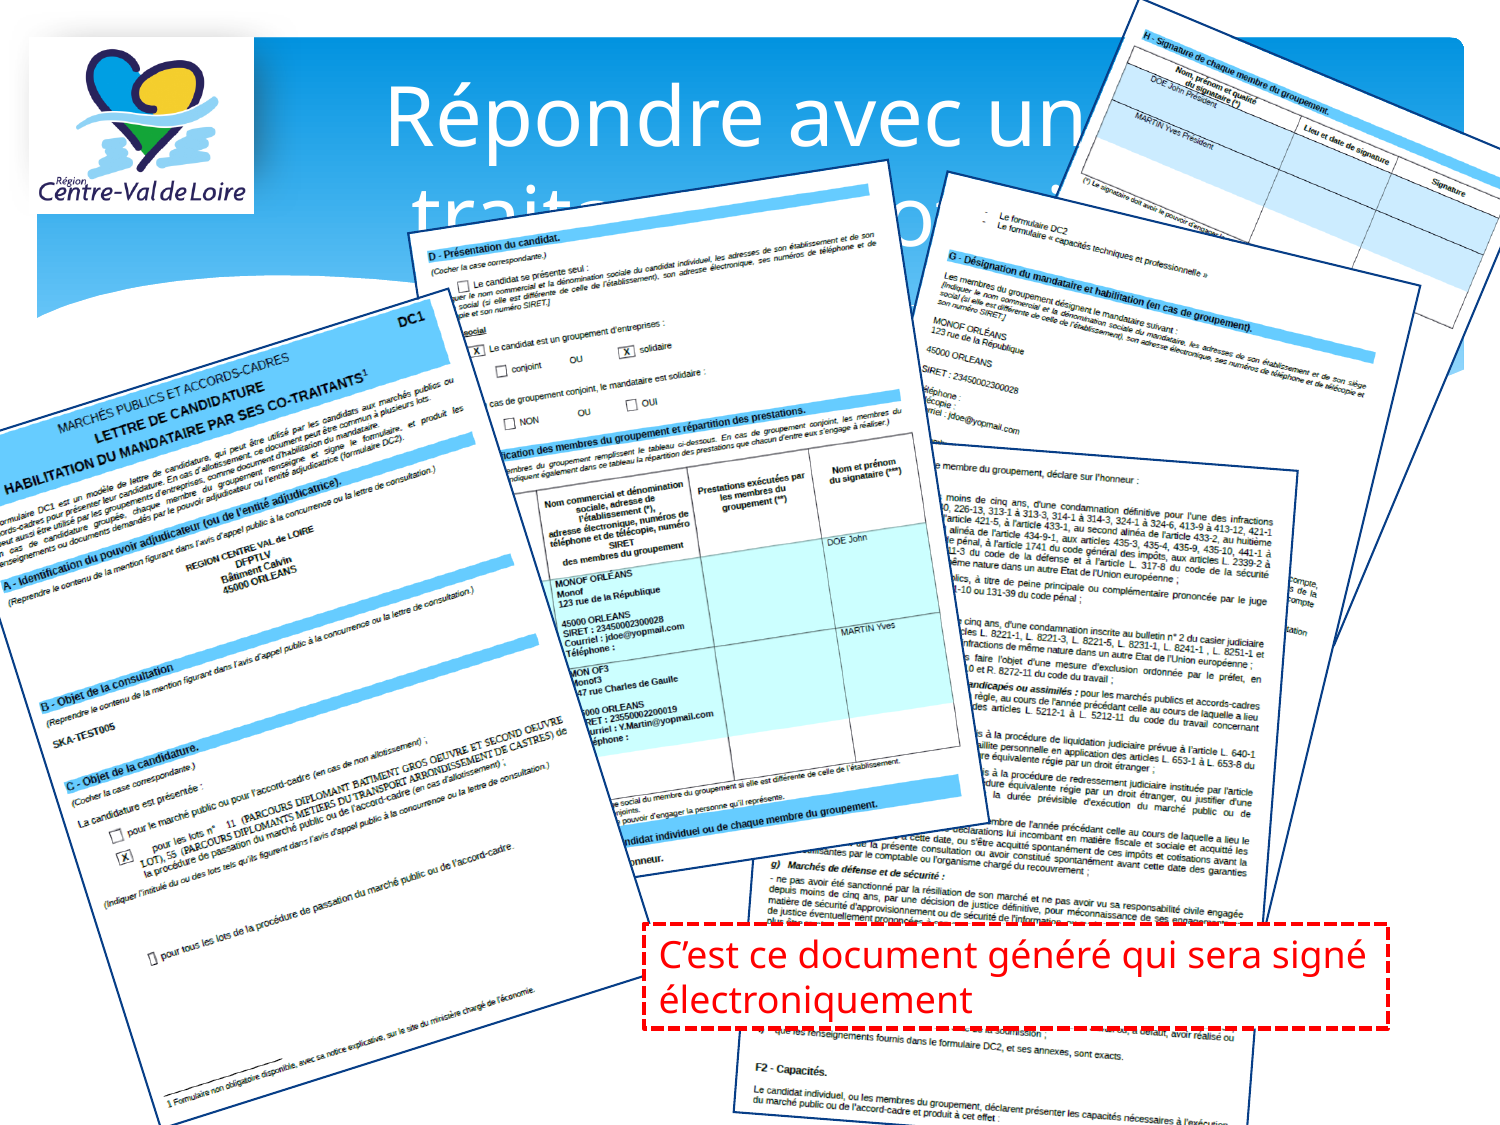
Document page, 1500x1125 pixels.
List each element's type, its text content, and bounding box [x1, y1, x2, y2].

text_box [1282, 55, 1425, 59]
picture [0, 1, 1500, 1125]
text_box C’est ce document généré qui sera signé électroniquement [1279, 923, 1388, 1029]
text_box Répondre avec un sous-traitant ou cotraitant… [277, 55, 1113, 261]
picture [29, 37, 254, 214]
text_box C’est ce document généré qui sera signé électroniquement [643, 923, 754, 1029]
